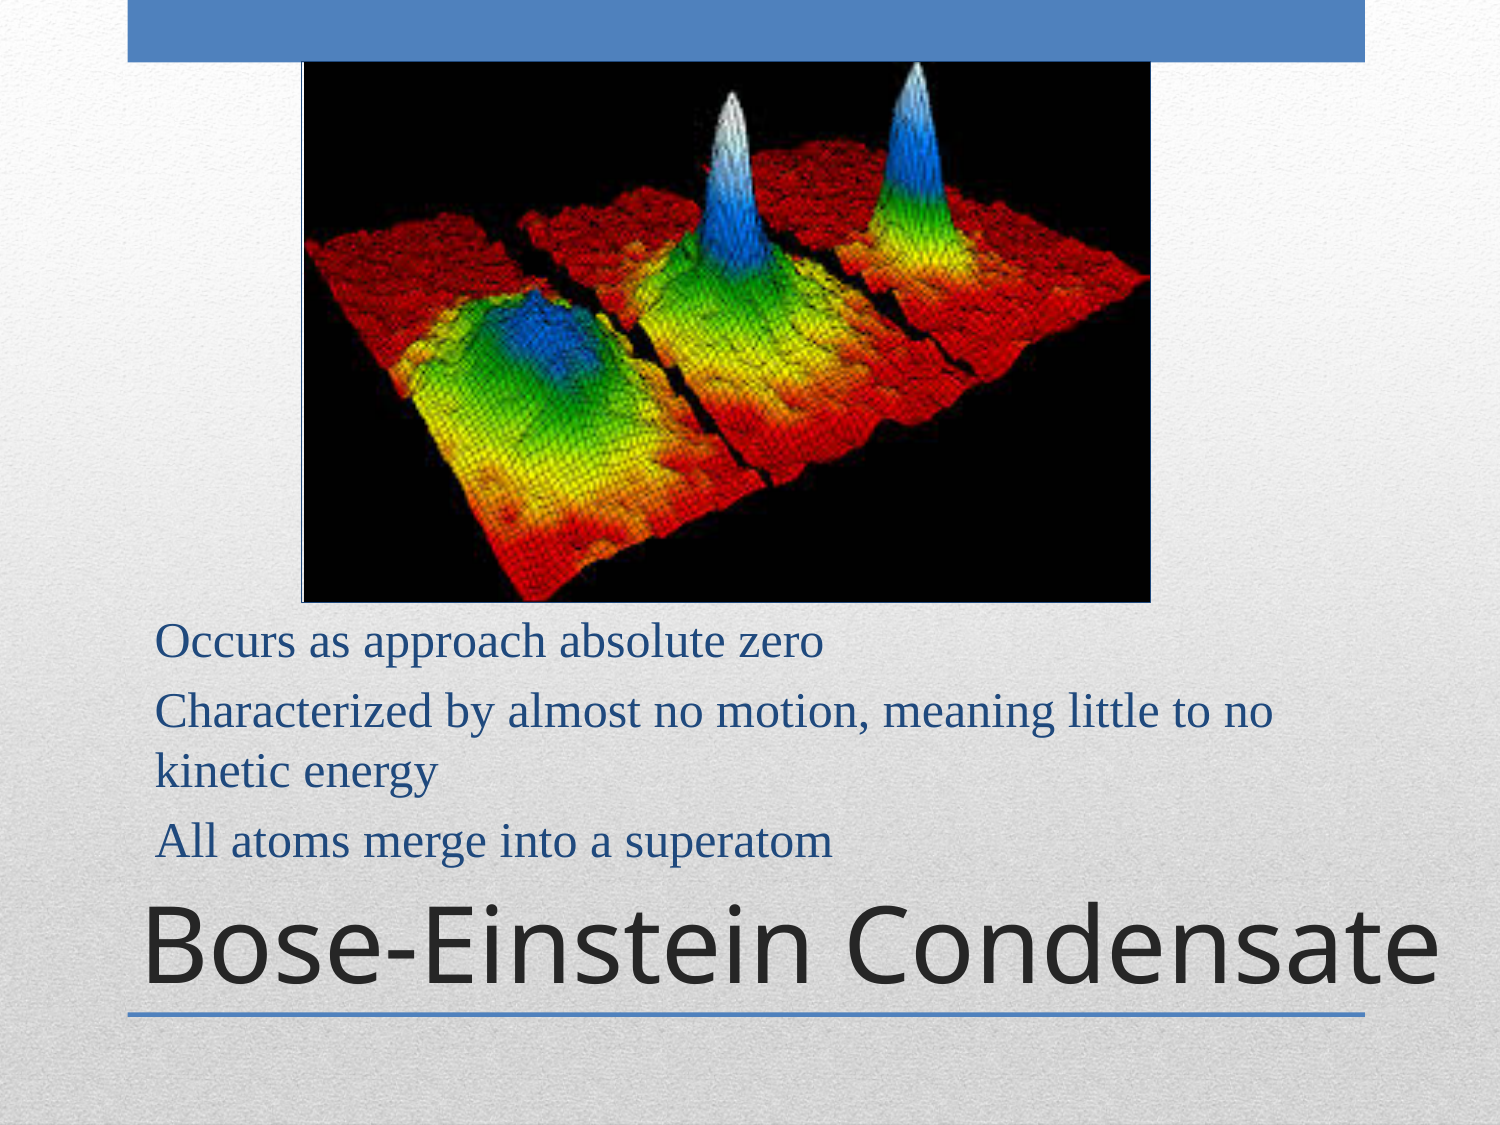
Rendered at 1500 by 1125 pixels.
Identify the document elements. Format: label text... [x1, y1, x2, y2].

title Bose-Einstein Condensate [124, 750, 1463, 1013]
list Occurs as approach absolute zero Characterized by almost no motion, meaning little to no kinetic energy All atoms merge into a superatom [139, 600, 1425, 732]
picture [301, 61, 1151, 603]
